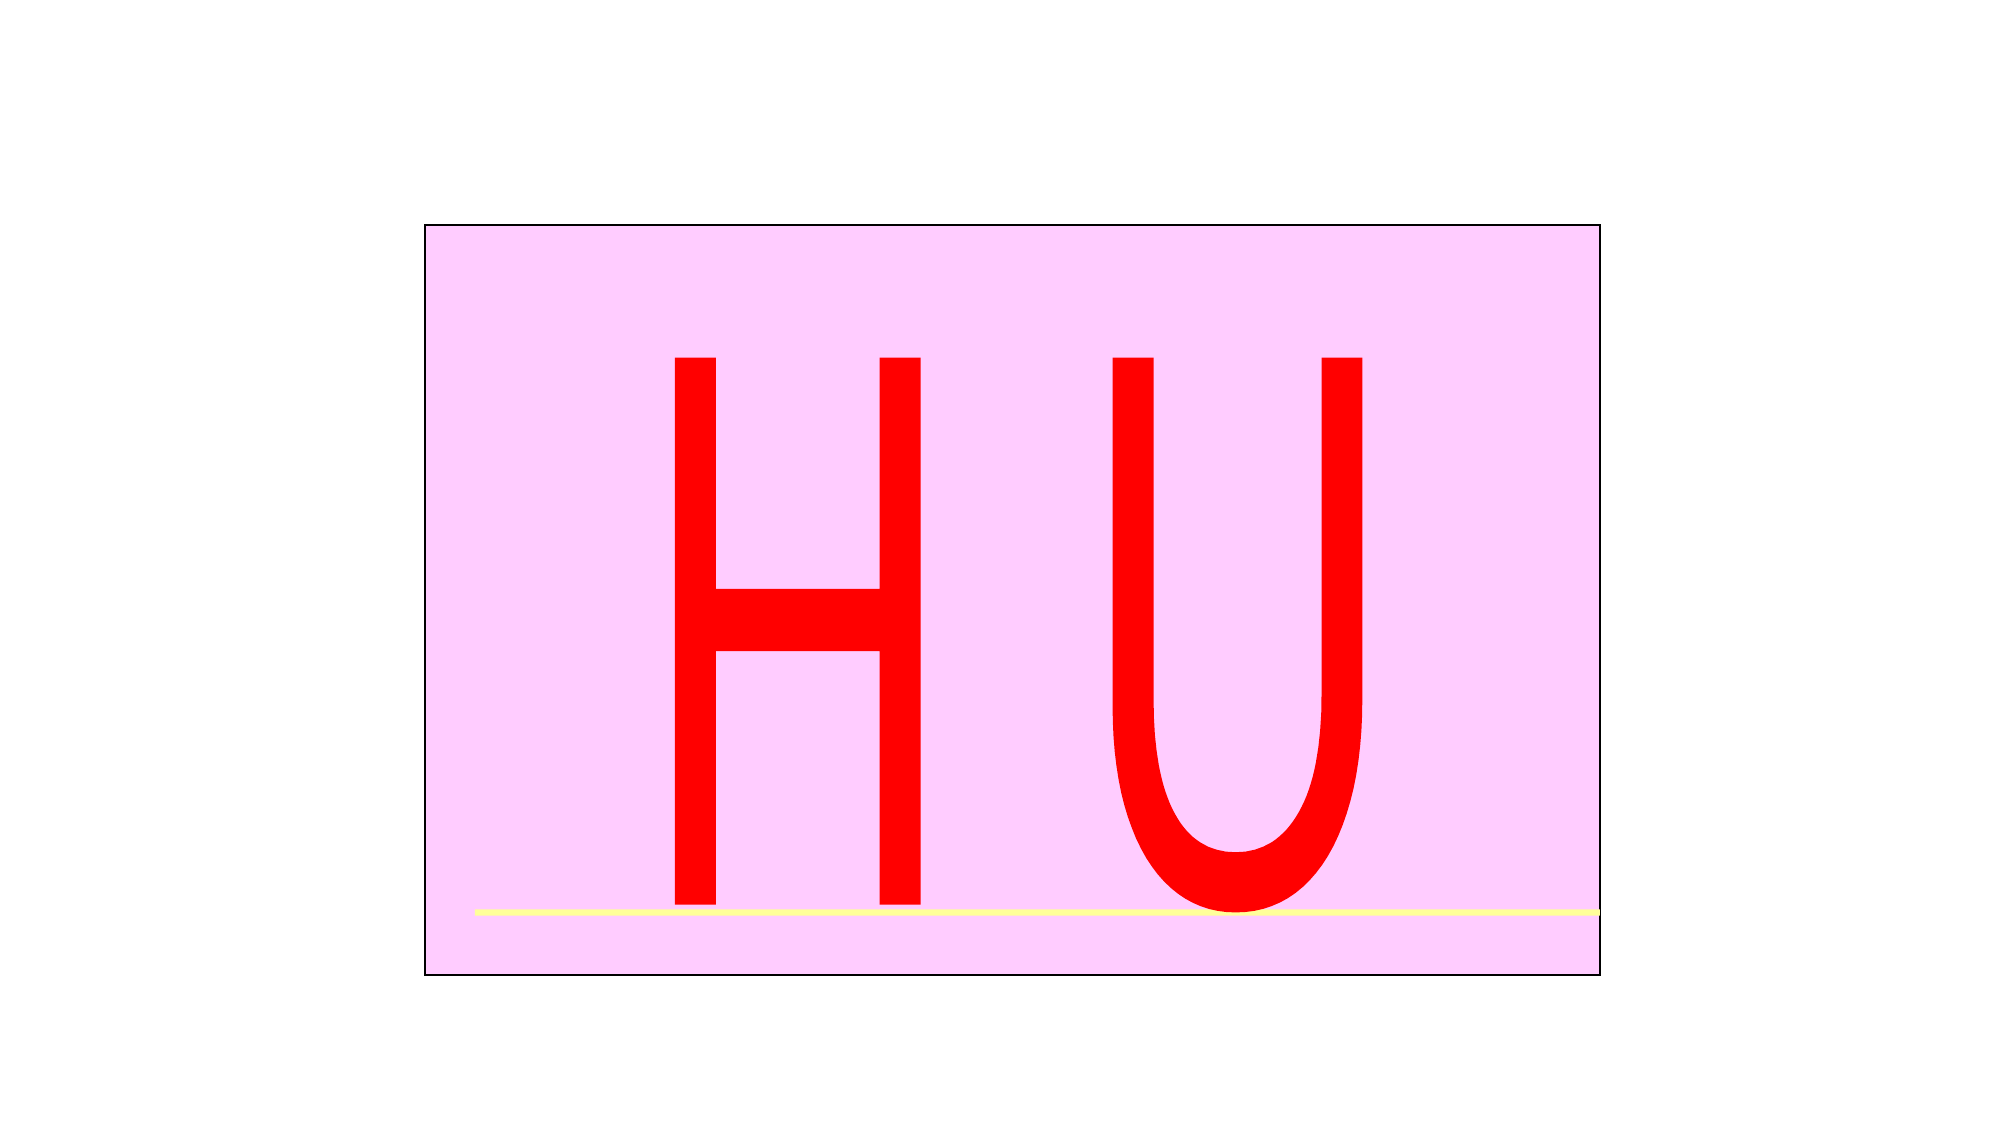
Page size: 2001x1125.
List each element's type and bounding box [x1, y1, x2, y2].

text_box [425, 224, 1600, 975]
